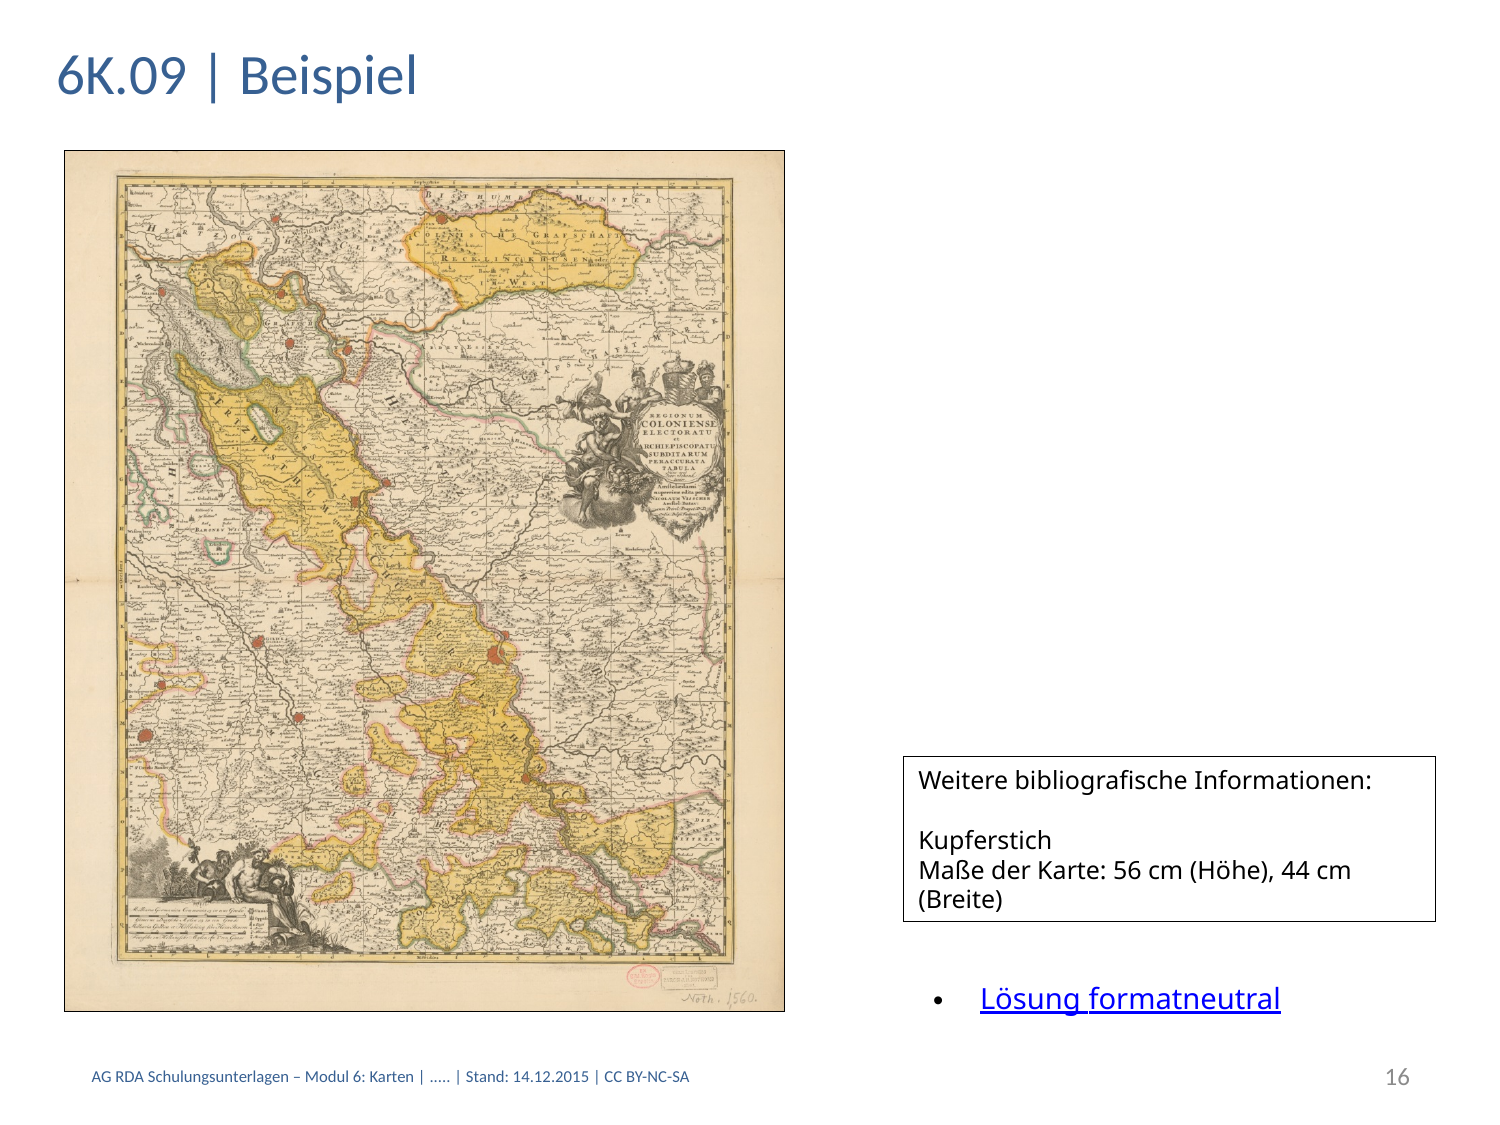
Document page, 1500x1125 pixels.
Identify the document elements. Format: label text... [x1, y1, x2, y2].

footer AG RDA Schulungsunterlagen – Modul 6: Karten | ..... | Stand: 14.12.2015 | CC BY-NC-SA [76, 1045, 1187, 1106]
title 6K.09 | Beispiel [41, 30, 1459, 114]
text_box Lösung formatneutral [918, 972, 1296, 1028]
text_box Weitere bibliografische Informationen: Kupferstich Maße der Karte: 56 cm (Höhe), 44 cm (Breite) [903, 756, 1436, 922]
picture [64, 150, 786, 1012]
slide_number 16 [1187, 1045, 1425, 1106]
